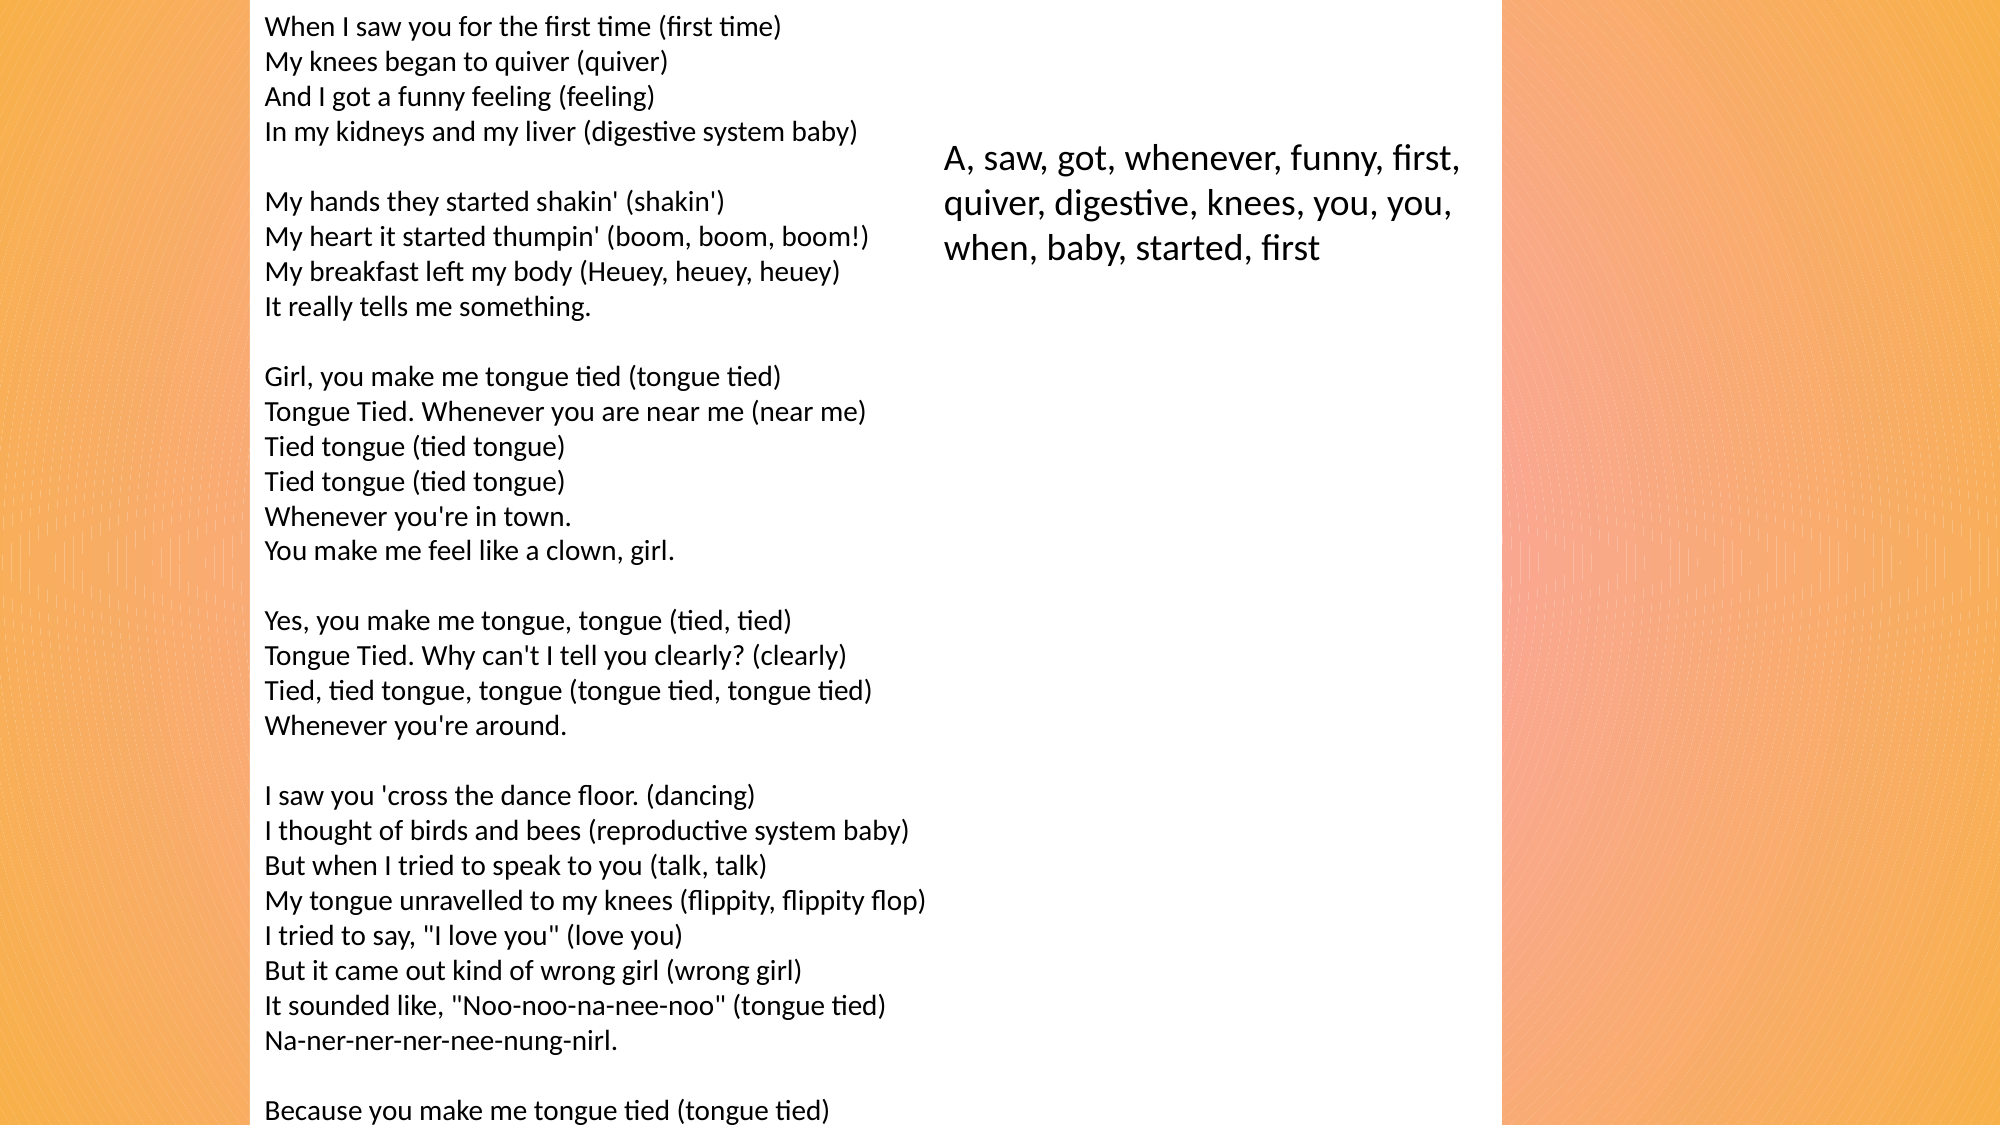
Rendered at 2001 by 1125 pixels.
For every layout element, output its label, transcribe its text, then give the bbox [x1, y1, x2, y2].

text_box When I saw you for the first time (first time) My knees began to quiver (quiver) And I got a funny feeling (feeling) In my kidneys and my liver (digestive system baby) My hands they started shakin' (shakin') My heart it started thumpin' (boom, boom, boom!) My breakfast left my body (Heuey, heuey, heuey) It really tells me something. Girl, you make me tongue tied (tongue tied) Tongue Tied. Whenever you are near me (near me) Tied tongue (tied tongue) Tied tongue (tied tongue) Whenever you're in town. You make me feel like a clown, girl. Yes, you make me tongue, tongue (tied, tied) Tongue Tied. Why can't I tell you clearly? (clearly) Tied, tied tongue, tongue (tongue tied, tongue tied) Whenever you're around. I saw you 'cross the dance floor. (dancing) I thought of birds and bees (reproductive system baby) But when I tried to speak to you (talk, talk) My tongue unravelled to my knees (flippity, flippity flop) I tried to say, "I love you" (love you) But it came out kind of wrong girl (wrong girl) It sounded like, "Noo-noo-na-nee-noo" (tongue tied) Na-ner-ner-ner-nee-nung-nirl. Because you make me tongue tied (tongue tied) Tongue Tied. Whenever you are near me Nurmy, murmy (nurmy, murmy) Murmy, nurmy (murmy, nurmy) Whenever you're in town (in town) My trousers, they go brown, girl. Yes, you make me nungy-nangy (nangy-nungy) Tongue tied. Why can't I tell you cleary? (cleary) Be-dobby-durgle-dobby-durgle (tongue tied, tongue tied) Whenever you're around. Oh, I'm begging on my knees Sweet, sweet darling listen please Understand me when I say: Be-durble-diggle-doggle-diggle-doddle-diddle-day I'm trying to say I'm tongue tied (tongue tied) Tongue tied. Whenever you are near me (baby) Nurmy, murmy (nurmy, murmy) Murmy, nurmy (murmy, nurmy) Whenever you're in town (in town) I feel so much like cryin', girl. Yes, you make me nungy-nangy (nangy-nungy) Ningy-nungy. Why can't I tell you clearly? (clearly) Be-dobby-durgle (dobby-durgle) Durgle-dobby (durgle-dobby) Whenever you're around (around) Whever you're around, girl [249, 0, 1502, 1125]
text_box A, saw, got, whenever, funny, first, quiver, digestive, knees, you, you, when, baby, started, first [929, 125, 1497, 321]
